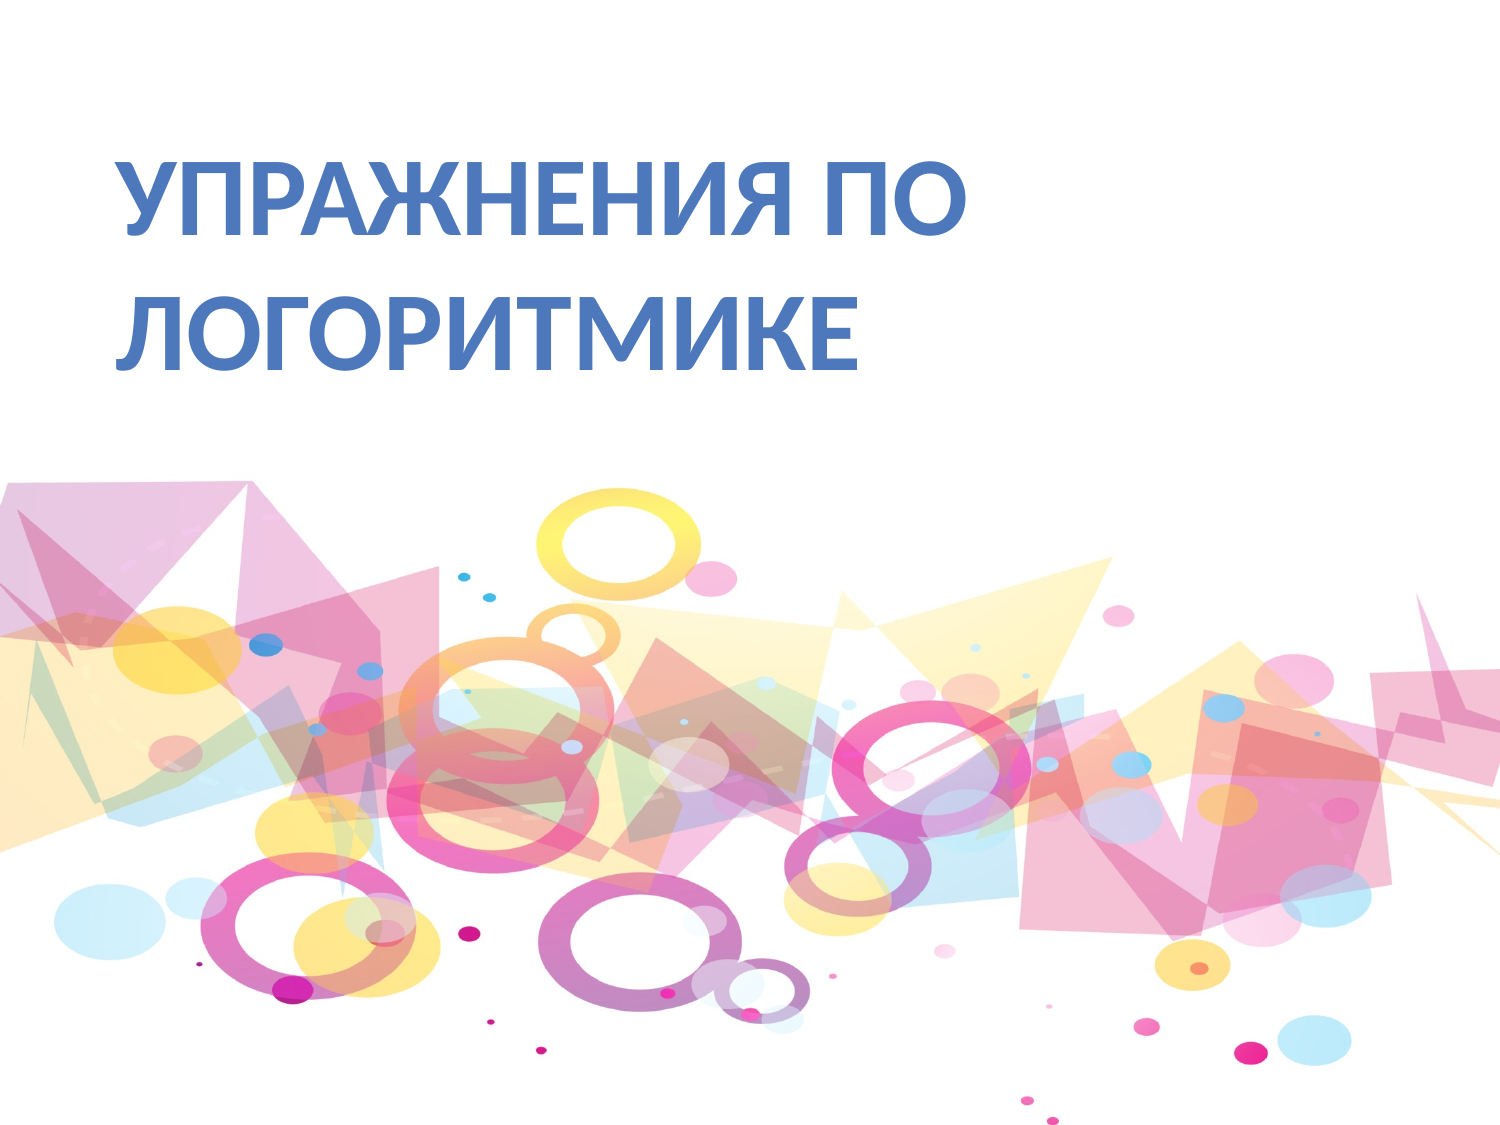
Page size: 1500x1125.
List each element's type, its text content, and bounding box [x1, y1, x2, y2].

picture [0, 1, 1500, 1125]
title Упражнения по логоритмике [100, 137, 1247, 379]
